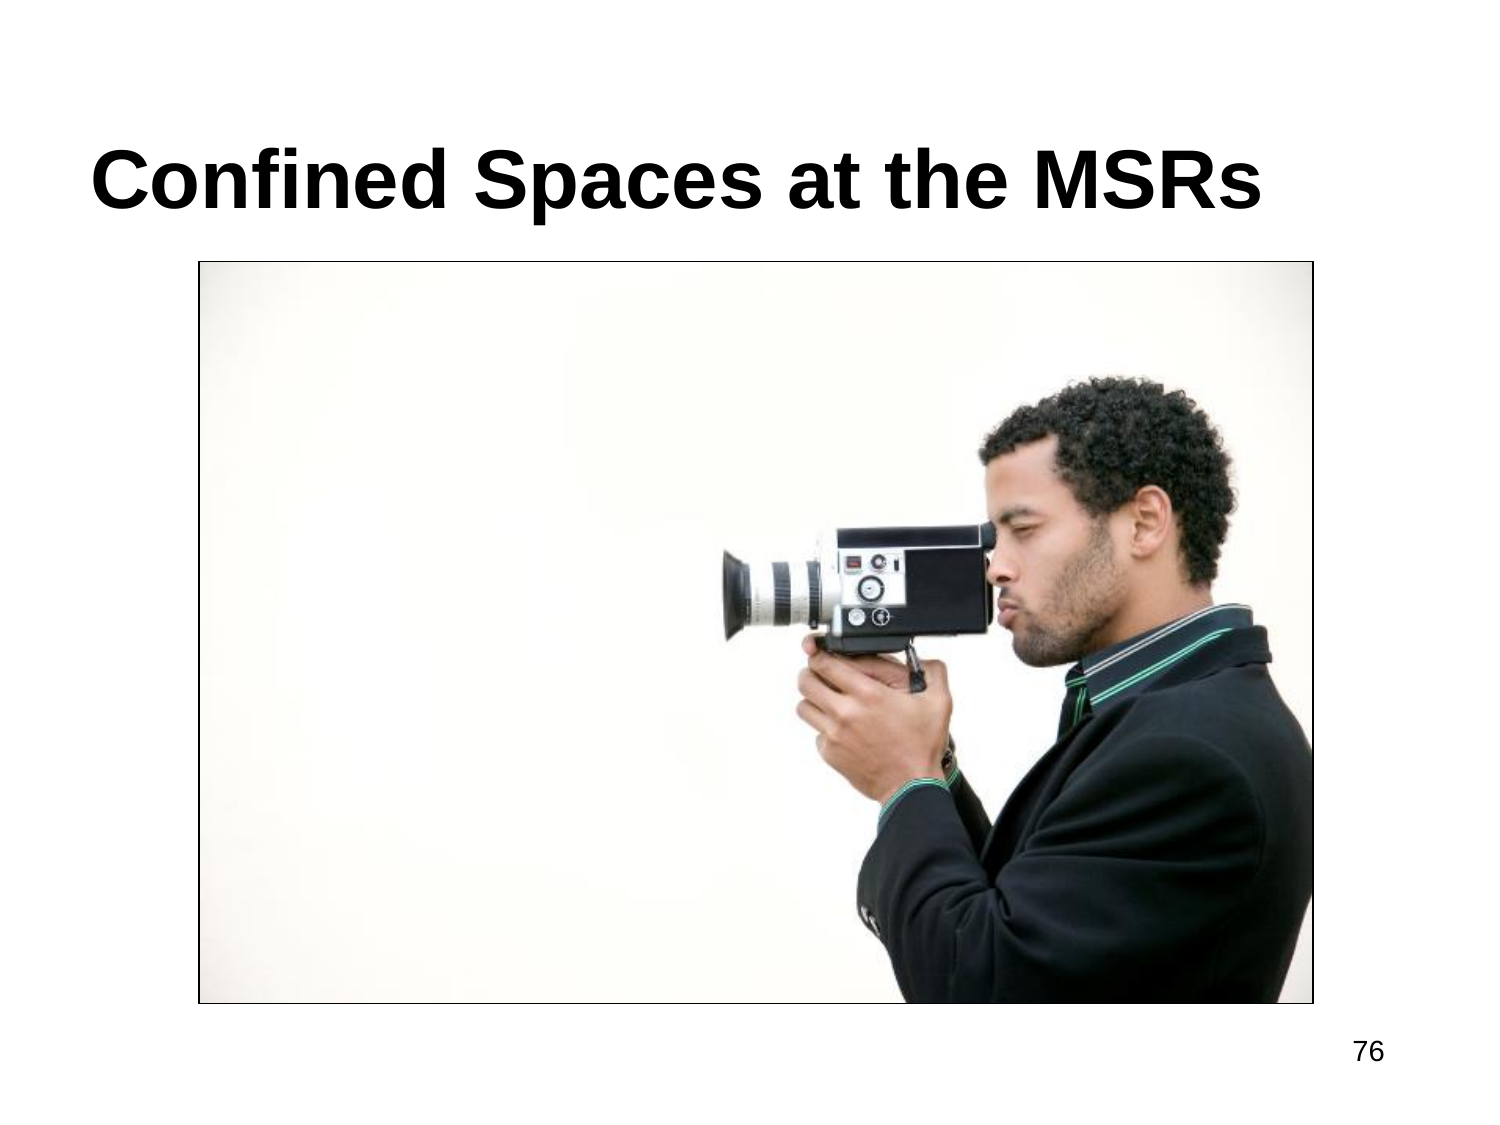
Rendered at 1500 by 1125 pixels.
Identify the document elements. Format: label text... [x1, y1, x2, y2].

title Confined Spaces at the MSRs [75, 45, 1425, 233]
picture [199, 262, 1313, 1004]
slide_number 76 [1074, 1024, 1401, 1103]
